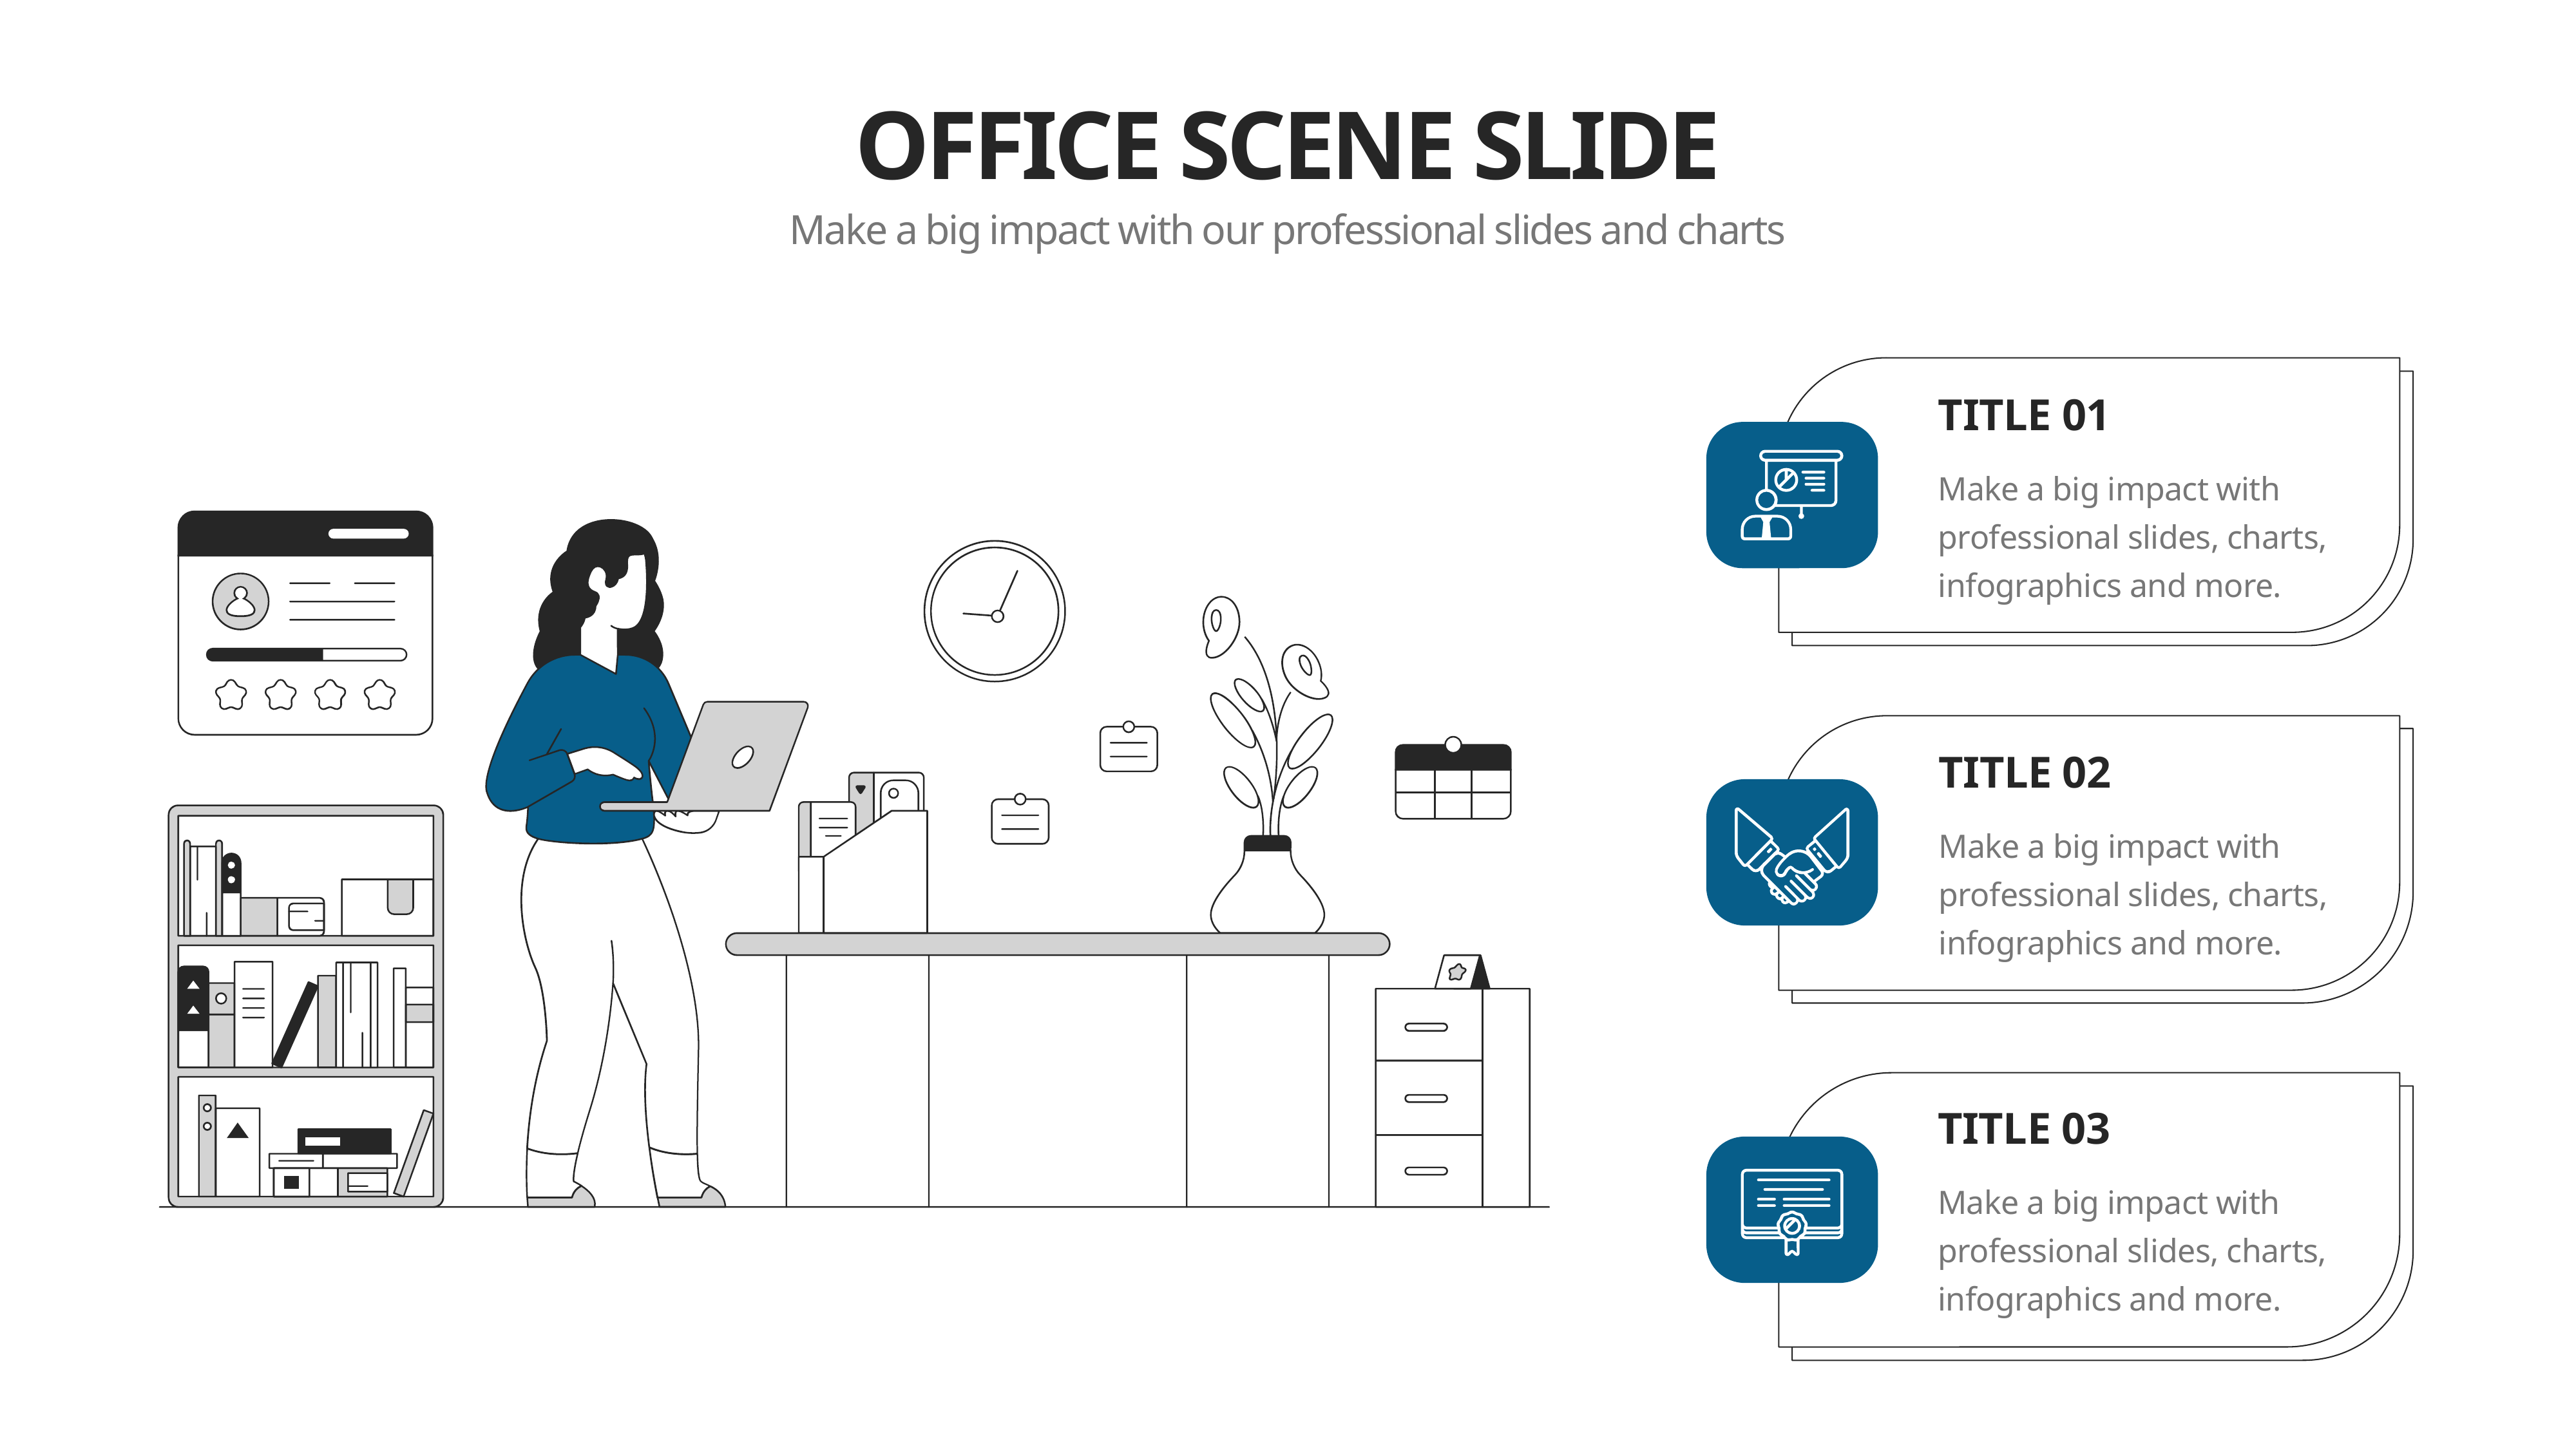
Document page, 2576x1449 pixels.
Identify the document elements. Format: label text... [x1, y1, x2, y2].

text_box [1706, 422, 1878, 569]
text_box Make a big impact with professional slides, charts, infographics and more. [1929, 811, 2372, 967]
text_box TITLE 01 [1929, 383, 2372, 444]
text_box TITLE 03 [1928, 1096, 2371, 1158]
text_box [1792, 728, 2414, 1003]
text_box [1779, 1072, 2400, 1347]
text_box [1735, 807, 1850, 906]
text_box OFFICE SCENE SLIDE [160, 80, 2416, 203]
text_box [1741, 1168, 1844, 1256]
text_box [1779, 357, 2400, 632]
text_box Make a big impact with professional slides, charts, infographics and more. [1928, 1168, 2371, 1323]
text_box [1741, 515, 1793, 540]
text_box [1792, 371, 2414, 646]
text_box TITLE 02 [1929, 740, 2372, 802]
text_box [158, 510, 1550, 1208]
text_box [1755, 450, 1844, 519]
text_box [1779, 715, 2400, 990]
text_box [1706, 779, 1878, 926]
text_box Make a big impact with professional slides, charts, infographics and more. [1929, 454, 2372, 609]
text_box [1792, 1086, 2414, 1361]
text_box Make a big impact with our professional slides and charts [160, 203, 2416, 258]
text_box [1706, 1136, 1878, 1283]
